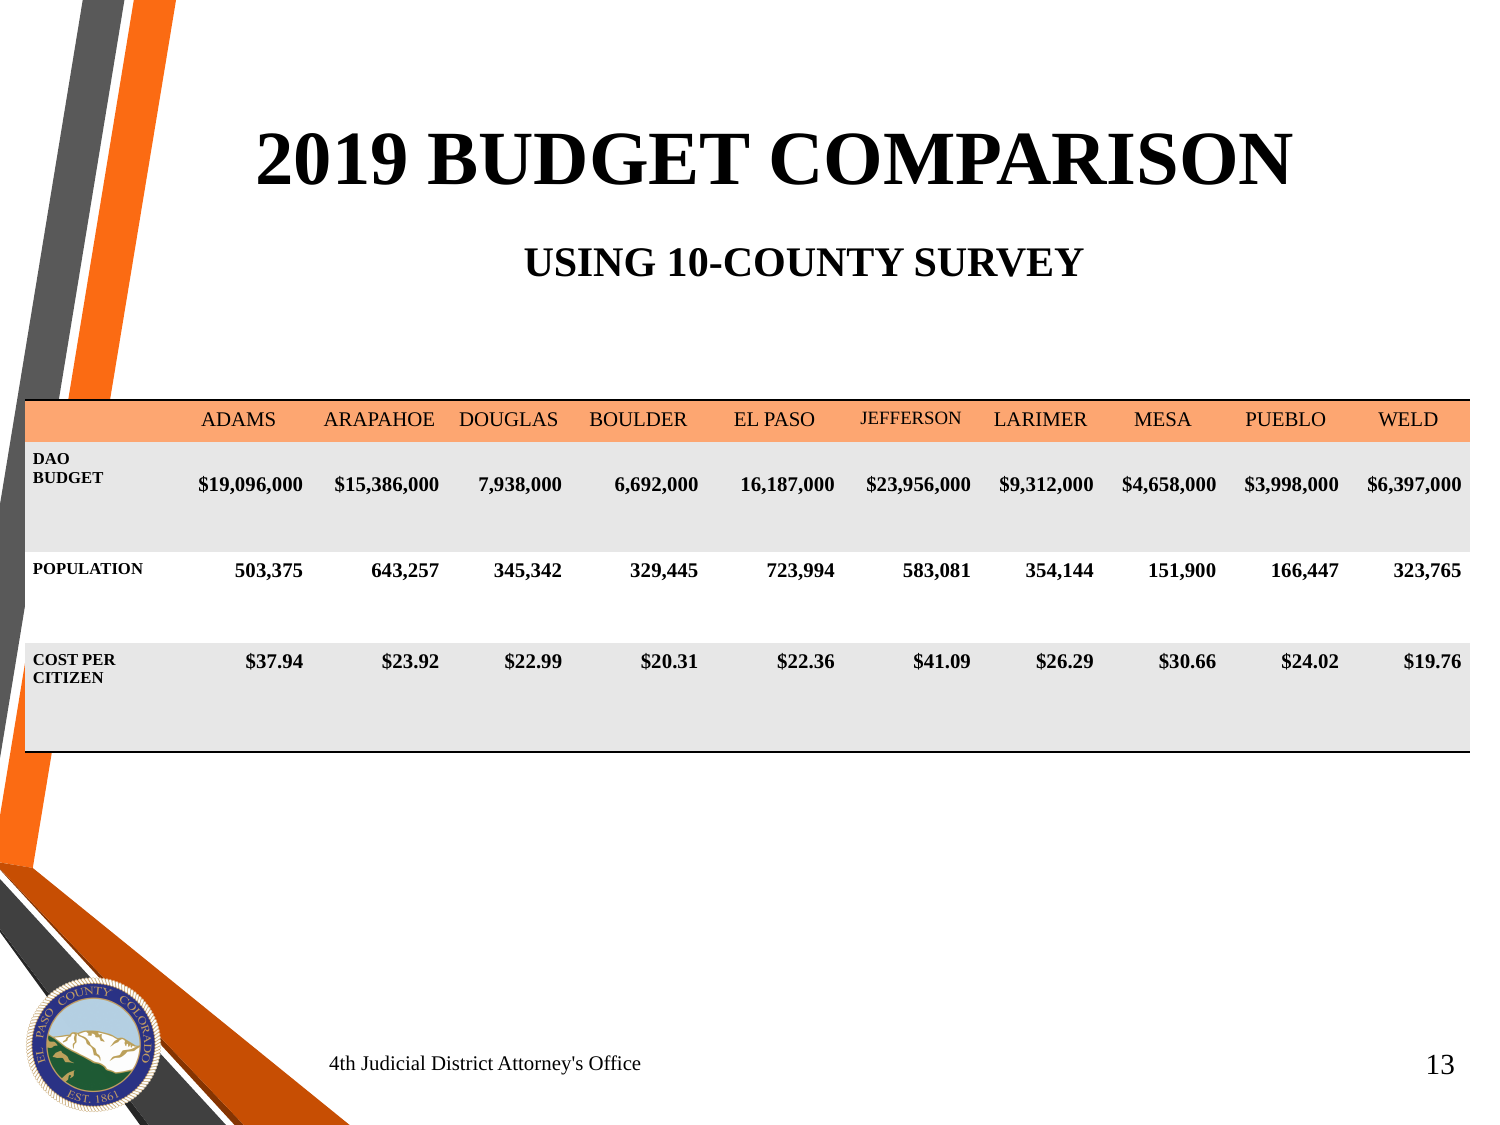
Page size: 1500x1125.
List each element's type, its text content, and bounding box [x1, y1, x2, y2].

table_cell $4,658,000 [1102, 442, 1224, 552]
table_cell 7,938,000 [448, 442, 570, 552]
footer 4th Judicial District Attorney's Office [314, 1032, 1186, 1092]
table_cell 723,994 [706, 552, 843, 643]
slide_number 13 [1400, 1032, 1471, 1093]
table_cell $19.76 [1347, 643, 1470, 751]
table_header PUEBLO [1224, 401, 1347, 442]
table_cell $37.94 [166, 643, 311, 751]
table_cell 345,342 [448, 552, 570, 643]
table_cell 16,187,000 [706, 442, 843, 552]
title 2019 BUDGET COMPARISON USING 10-COUNTY SURVEY [162, 99, 1388, 300]
table_cell POPULATION [25, 552, 166, 643]
table_header JEFFERSON [843, 401, 979, 442]
table_cell COST PER CITIZEN [25, 643, 166, 751]
table_cell 323,765 [1347, 552, 1470, 643]
table_cell $15,386,000 [311, 442, 448, 552]
table_cell $20.31 [570, 643, 706, 751]
table_cell $22.99 [448, 643, 570, 751]
table_header DOUGLAS [448, 401, 570, 442]
picture [24, 976, 163, 1113]
table_cell 583,081 [843, 552, 979, 643]
table_cell $22.36 [706, 643, 843, 751]
table_header EL PASO [706, 401, 843, 442]
table_cell DAO BUDGET [25, 442, 166, 552]
table_header ARAPAHOE [311, 401, 448, 442]
table_cell $30.66 [1102, 643, 1224, 751]
table_cell 643,257 [311, 552, 448, 643]
table_header ADAMS [166, 401, 311, 442]
table_cell $24.02 [1224, 643, 1347, 751]
table_cell 329,445 [570, 552, 706, 643]
table_cell 503,375 [166, 552, 311, 643]
table_cell $6,397,000 [1347, 442, 1470, 552]
table_cell 151,900 [1102, 552, 1224, 643]
table_header WELD [1347, 401, 1470, 442]
table_cell $23,956,000 [843, 442, 979, 552]
table_cell 166,447 [1224, 552, 1347, 643]
table_cell $26.29 [979, 643, 1102, 751]
table_cell $9,312,000 [979, 442, 1102, 552]
table_cell 6,692,000 [570, 442, 706, 552]
table_header LARIMER [979, 401, 1102, 442]
table_header MESA [1102, 401, 1224, 442]
table_cell $3,998,000 [1224, 442, 1347, 552]
table_cell $41.09 [843, 643, 979, 751]
table_header BOULDER [570, 401, 706, 442]
table_cell 354,144 [979, 552, 1102, 643]
table_cell $19,096,000 [166, 442, 311, 552]
table_cell $23.92 [311, 643, 448, 751]
table_header [25, 401, 166, 442]
